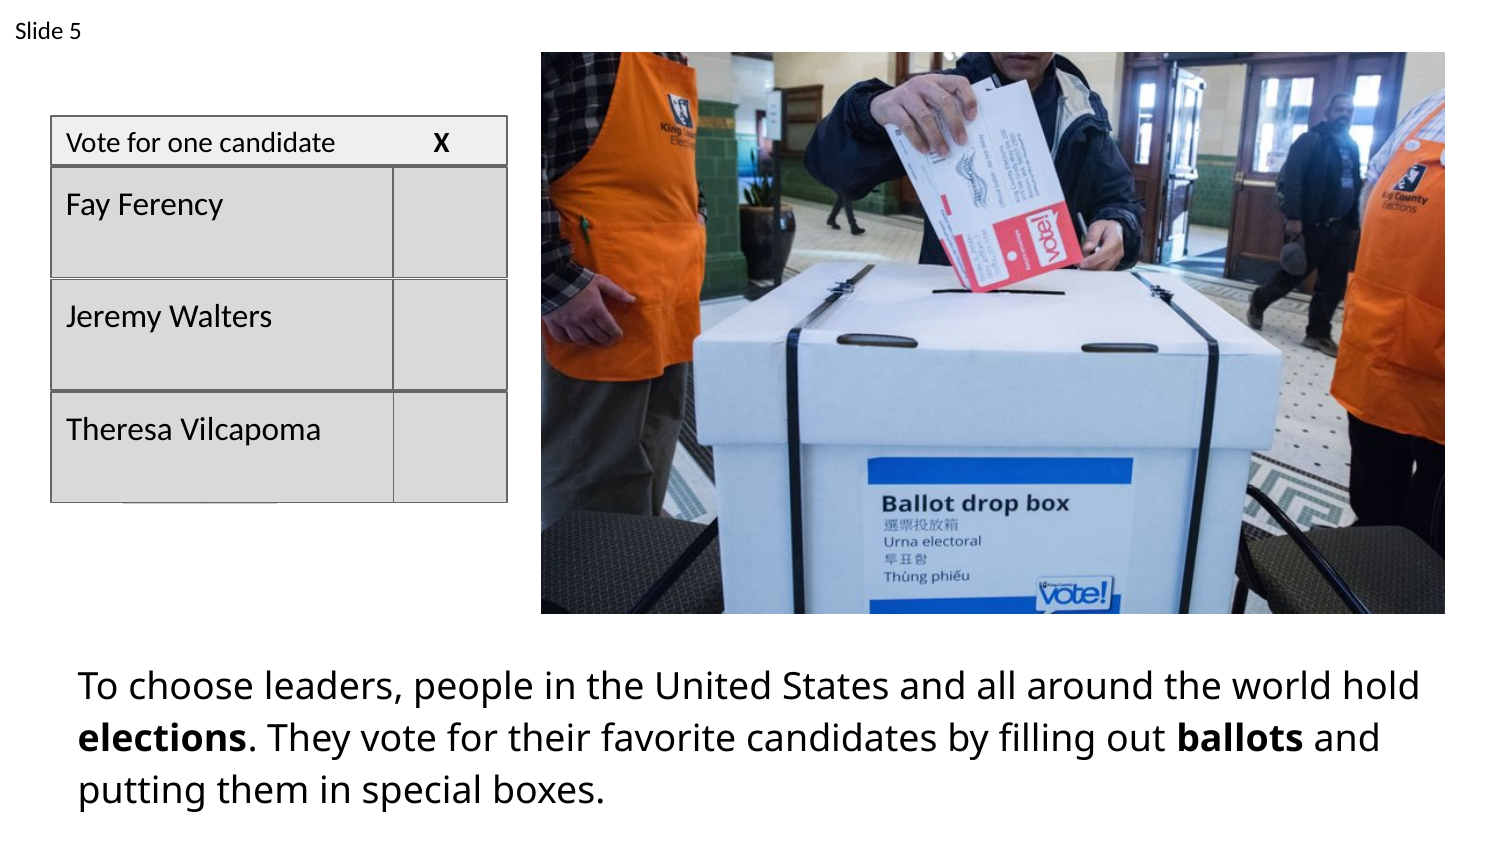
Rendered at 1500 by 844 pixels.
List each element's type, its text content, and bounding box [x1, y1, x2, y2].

picture [540, 52, 1445, 614]
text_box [50, 391, 508, 503]
text_box Vote for one candidate X [51, 115, 508, 166]
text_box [50, 166, 508, 278]
text_box Slide 5 [0, 0, 114, 66]
list To choose leaders, people in the United States and all around the world hold elections. They vote for their favorite candidates by filling out ballots and putting them in special boxes. [62, 644, 1458, 822]
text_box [50, 285, 508, 391]
